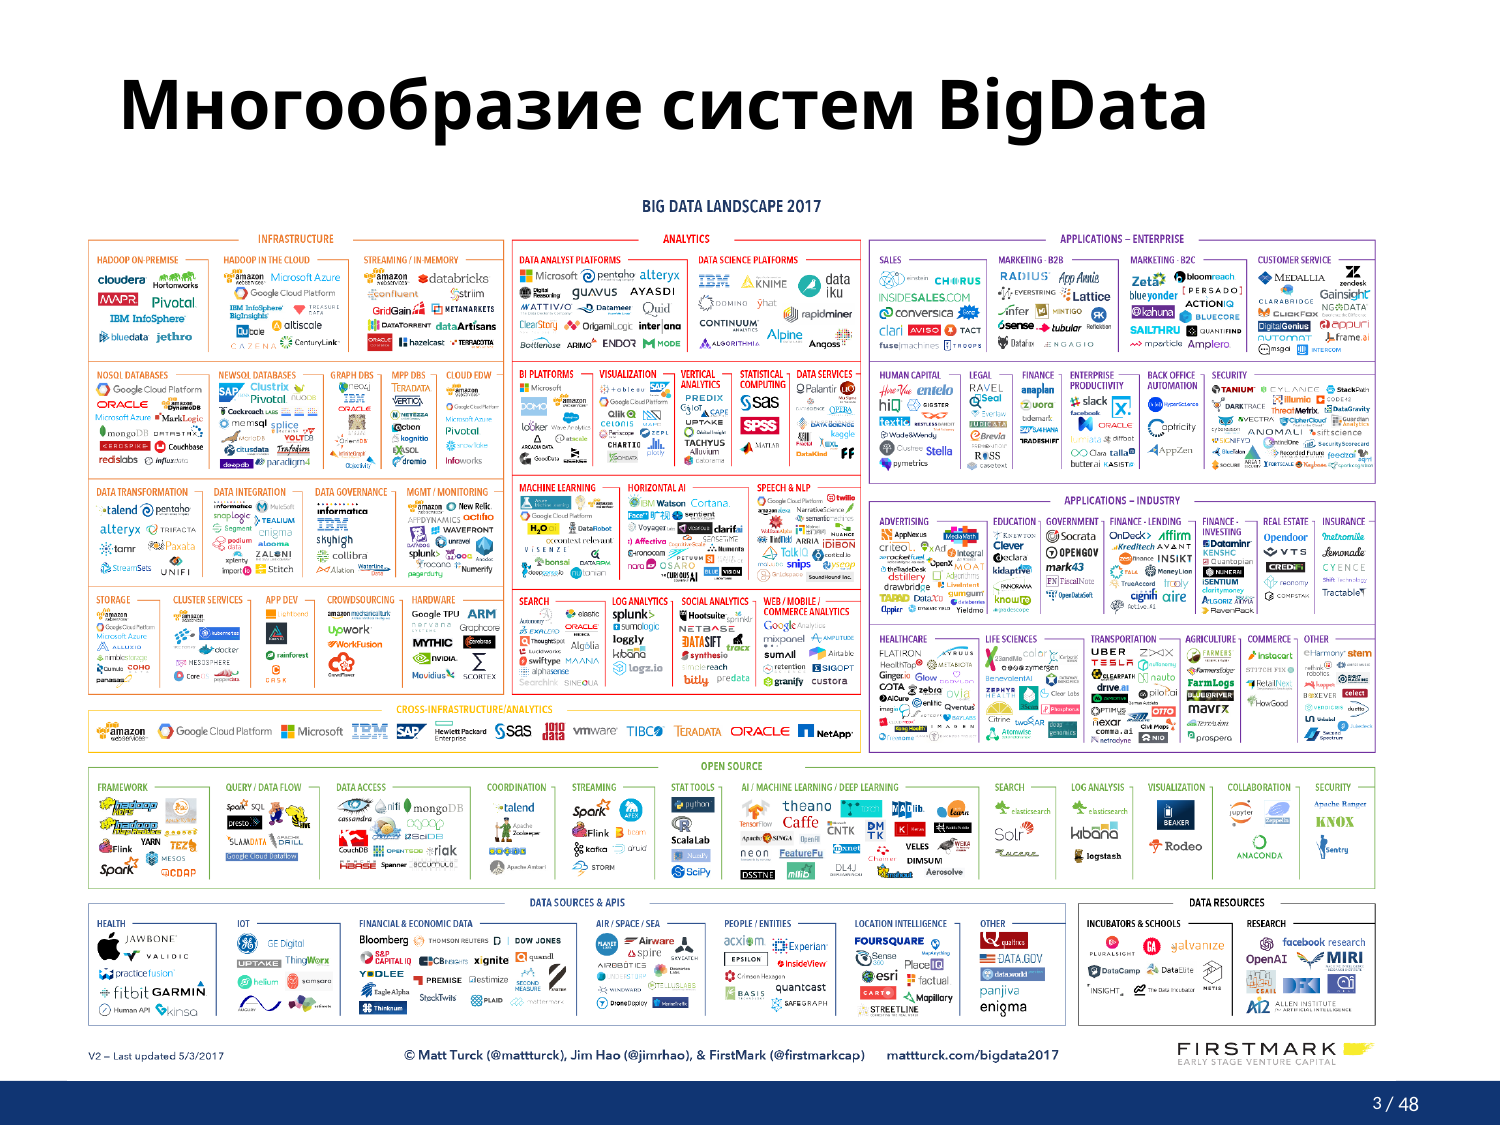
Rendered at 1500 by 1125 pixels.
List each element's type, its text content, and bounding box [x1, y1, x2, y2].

slide_number 3 [1059, 1080, 1397, 1123]
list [67, 175, 1396, 1081]
title Многообразие систем BigData [103, 59, 1397, 156]
